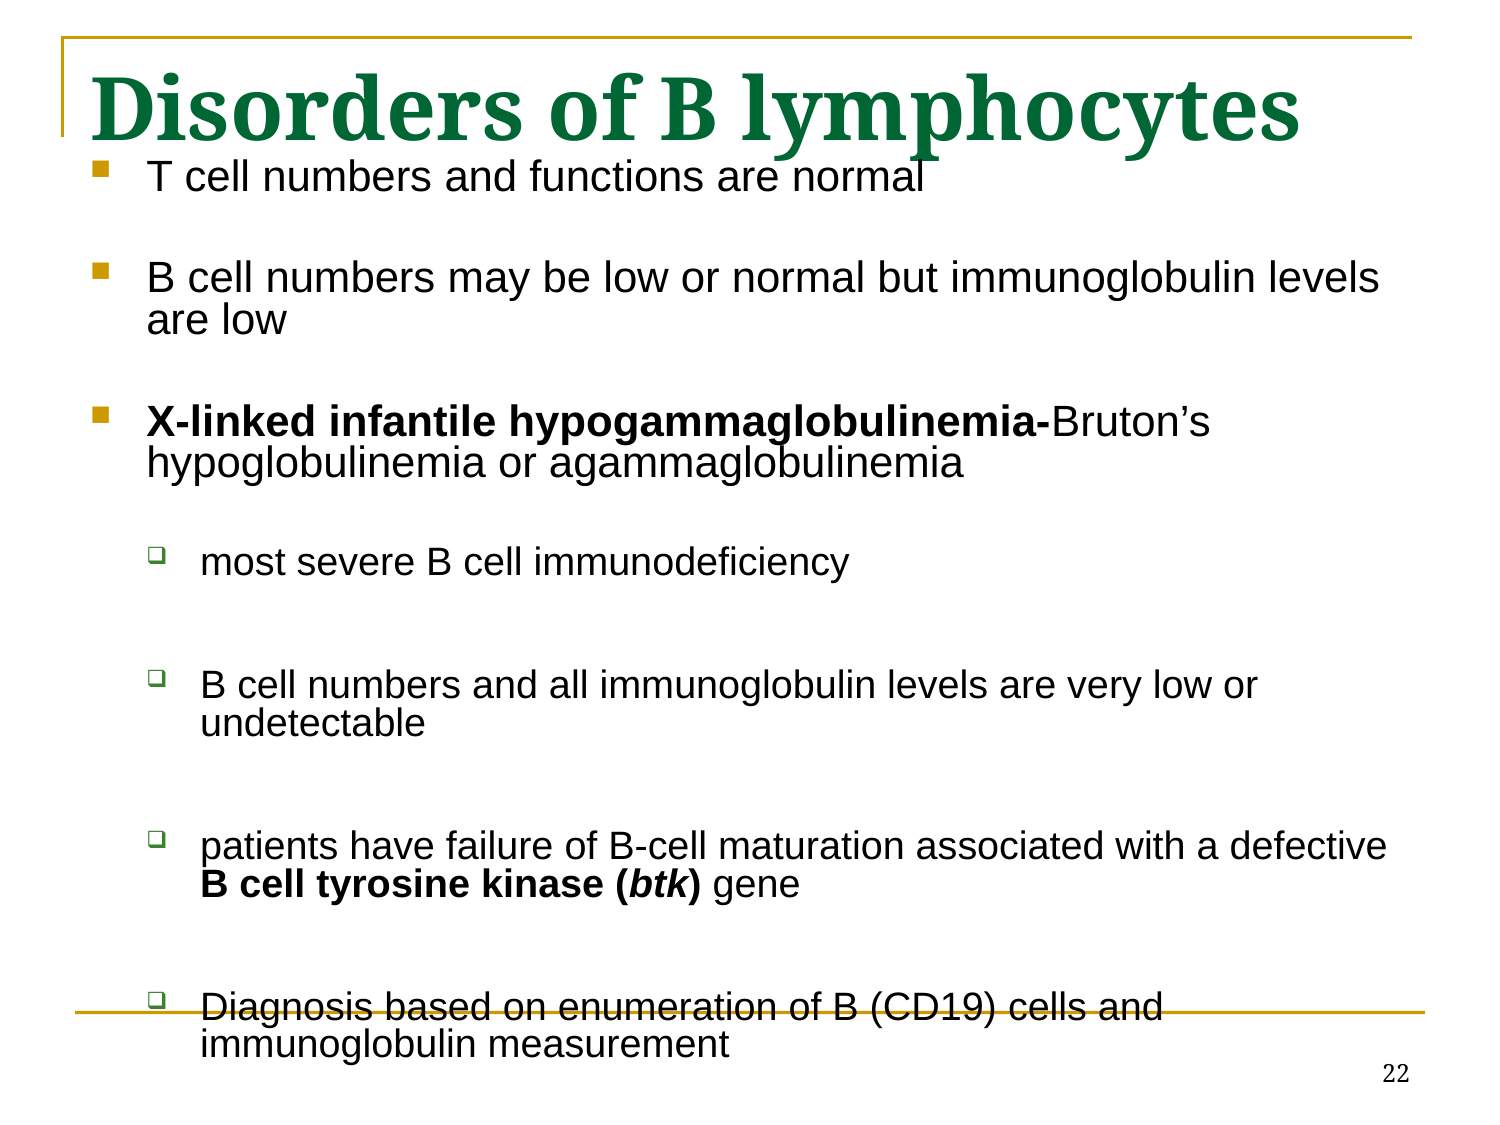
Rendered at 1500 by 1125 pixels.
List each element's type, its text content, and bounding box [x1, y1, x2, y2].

list T cell numbers and functions are normal B cell numbers may be low or normal but immunoglobulin levels are low X-linked infantile hypogammaglobulinemia-Bruton’s hypoglobulinemia or agammaglobulinemia most severe B cell immunodeficiency B cell numbers and all immunoglobulin levels are very low or undetectable patients have failure of B-cell maturation associated with a defective B cell tyrosine kinase (btk) gene Diagnosis based on enumeration of B (CD19) cells and immunoglobulin measurement [75, 149, 1425, 1006]
slide_number 22 [1074, 1024, 1425, 1100]
title Disorders of B lymphocytes [75, 45, 1425, 149]
